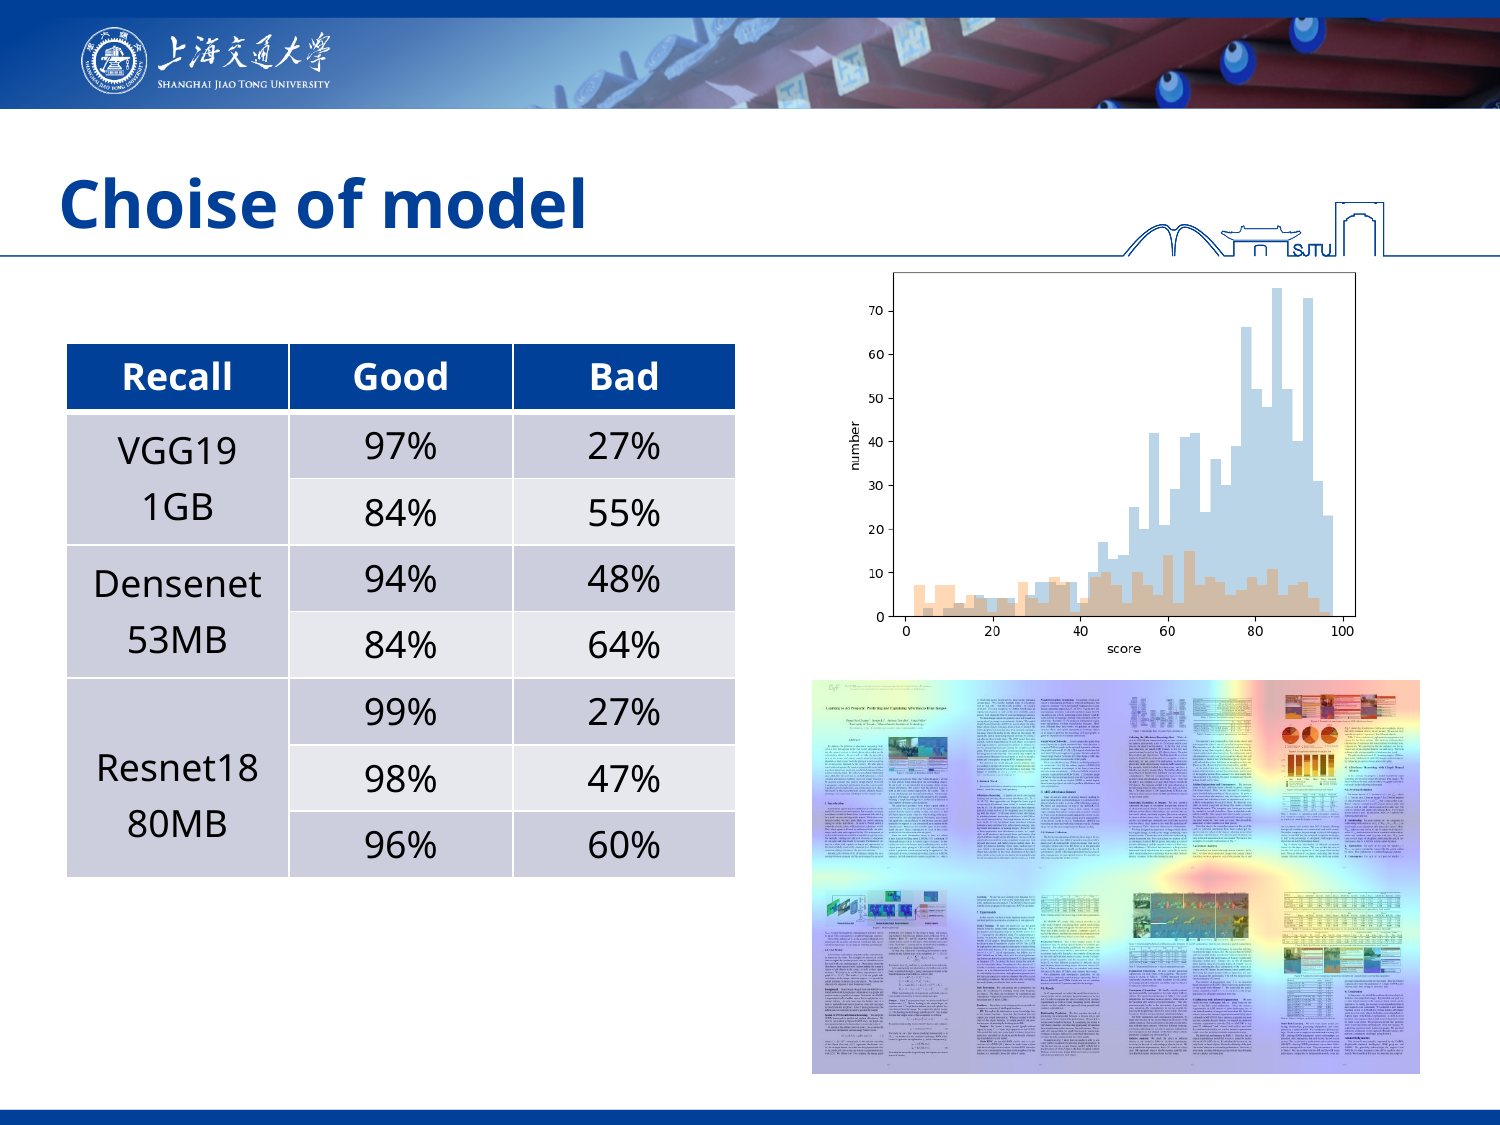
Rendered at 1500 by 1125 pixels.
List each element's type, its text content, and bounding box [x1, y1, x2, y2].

table_cell 96% [290, 812, 512, 877]
table_cell 27% [514, 679, 735, 744]
table_cell Resnet18 80MB [67, 679, 288, 877]
table_cell 84% [290, 612, 512, 677]
table_cell 64% [514, 612, 735, 677]
table_cell 98% [290, 746, 512, 810]
table_cell 60% [514, 812, 735, 877]
table_cell Densenet 53MB [67, 546, 288, 677]
table_header Bad [514, 344, 735, 409]
picture [812, 680, 1420, 1074]
table_cell 97% [290, 415, 512, 478]
table_cell 27% [514, 415, 735, 478]
table_header Recall [67, 344, 288, 409]
table_cell VGG19 1GB [67, 415, 288, 544]
table_cell 55% [514, 479, 735, 544]
table_cell 48% [514, 546, 735, 611]
title Choise of model [43, 160, 1447, 255]
table_cell 84% [290, 479, 512, 544]
table_cell 94% [290, 546, 512, 611]
table_header Good [290, 344, 512, 409]
list [43, 281, 705, 1074]
table_cell 99% [290, 679, 512, 744]
picture [0, 18, 1500, 109]
table_cell 47% [514, 746, 735, 810]
picture [818, 261, 1414, 665]
